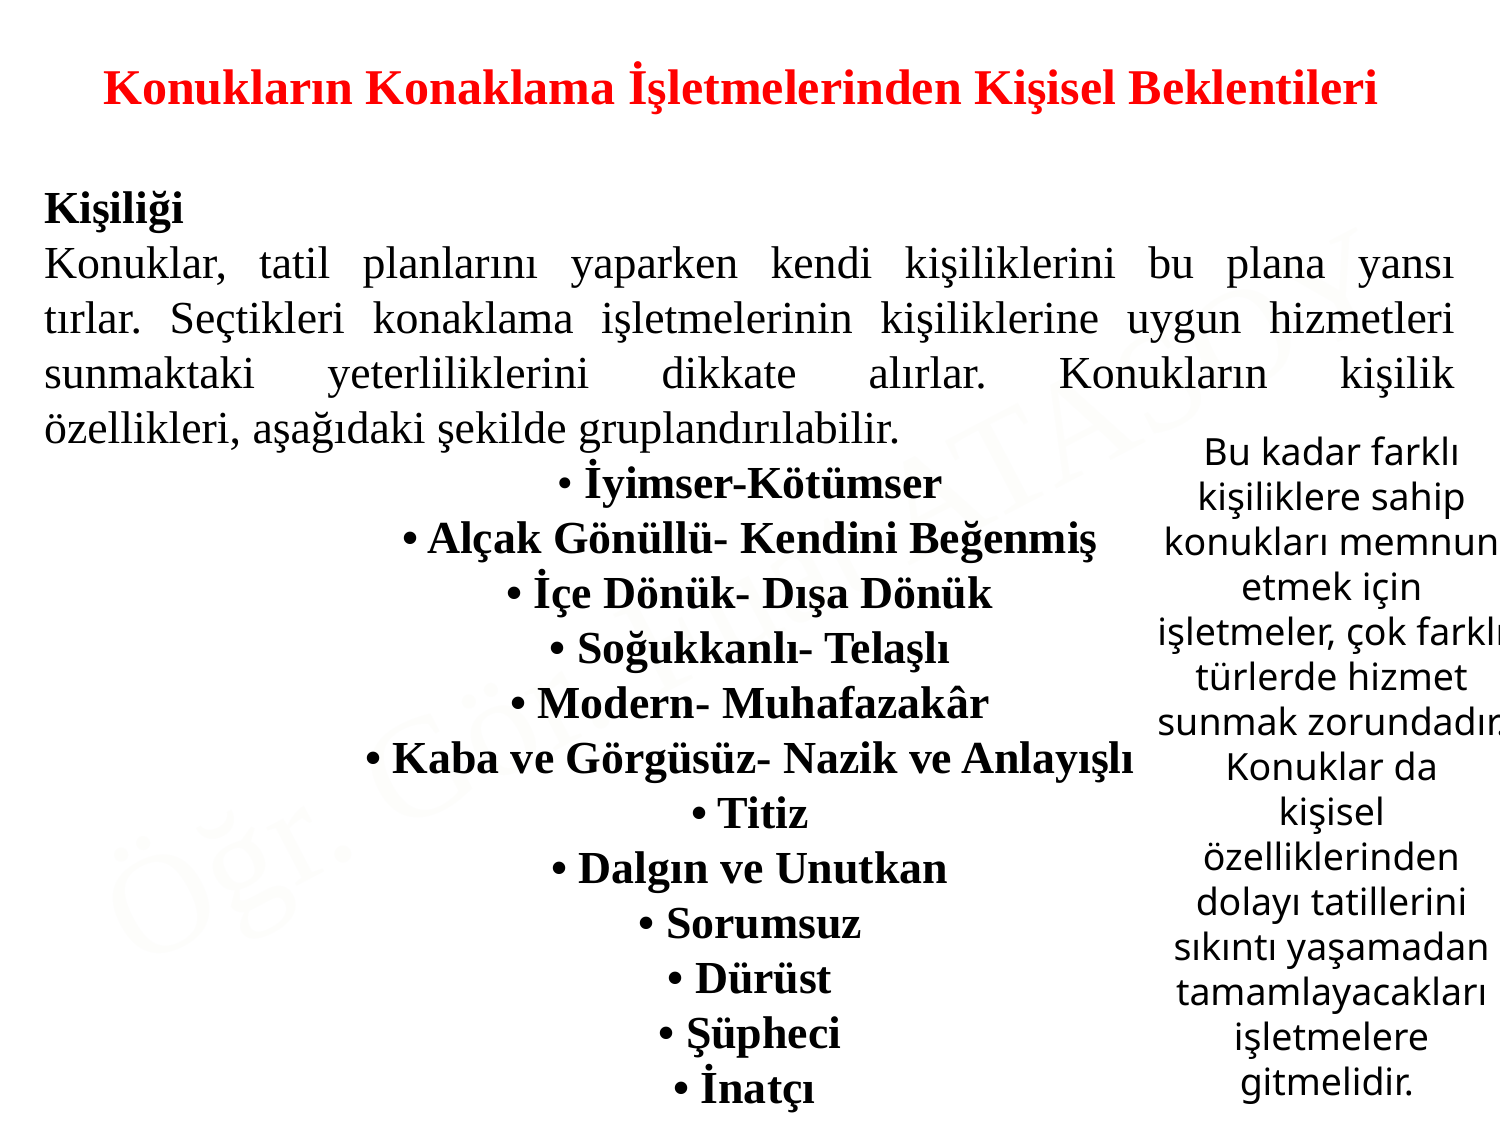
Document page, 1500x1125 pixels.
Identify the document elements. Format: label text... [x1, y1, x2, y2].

text_box Bu kadar farklı kişiliklere sahip konukları memnun etmek için işletmeler, çok farklı türlerde hizmet sunmak zorundadır. Konuklar da kişisel özelliklerinden dolayı tatillerini sıkıntı yaşamadan tamamlayacakları işletmelere gitmelidir. [1139, 420, 1500, 1125]
text_box Konukların Konaklama İşletmelerinden Kişisel Beklentileri Kişiliği Konuklar, tatil planlarını yaparken kendi kişiliklerini bu plana yansı tırlar. Seçtikleri konaklama işletmelerinin kişiliklerine uygun hizmetleri sunmaktaki yeterliliklerini dikkate alırlar. Konukların kişilik özellikleri, aşağıdaki şekilde gruplandırılabilir. • İyimser-Kötümser • Alçak Gönüllü- Kendini Beğenmiş • İçe Dönük- Dışa Dönük • Soğukkanlı- Telaşlı • Modern- Muhafazakâr • Kaba ve Görgüsüz- Nazik ve Anlayışlı • Titiz • Dalgın ve Unutkan • Sorumsuz • Dürüst • Şüpheci • İnatçı [29, 30, 1471, 1125]
